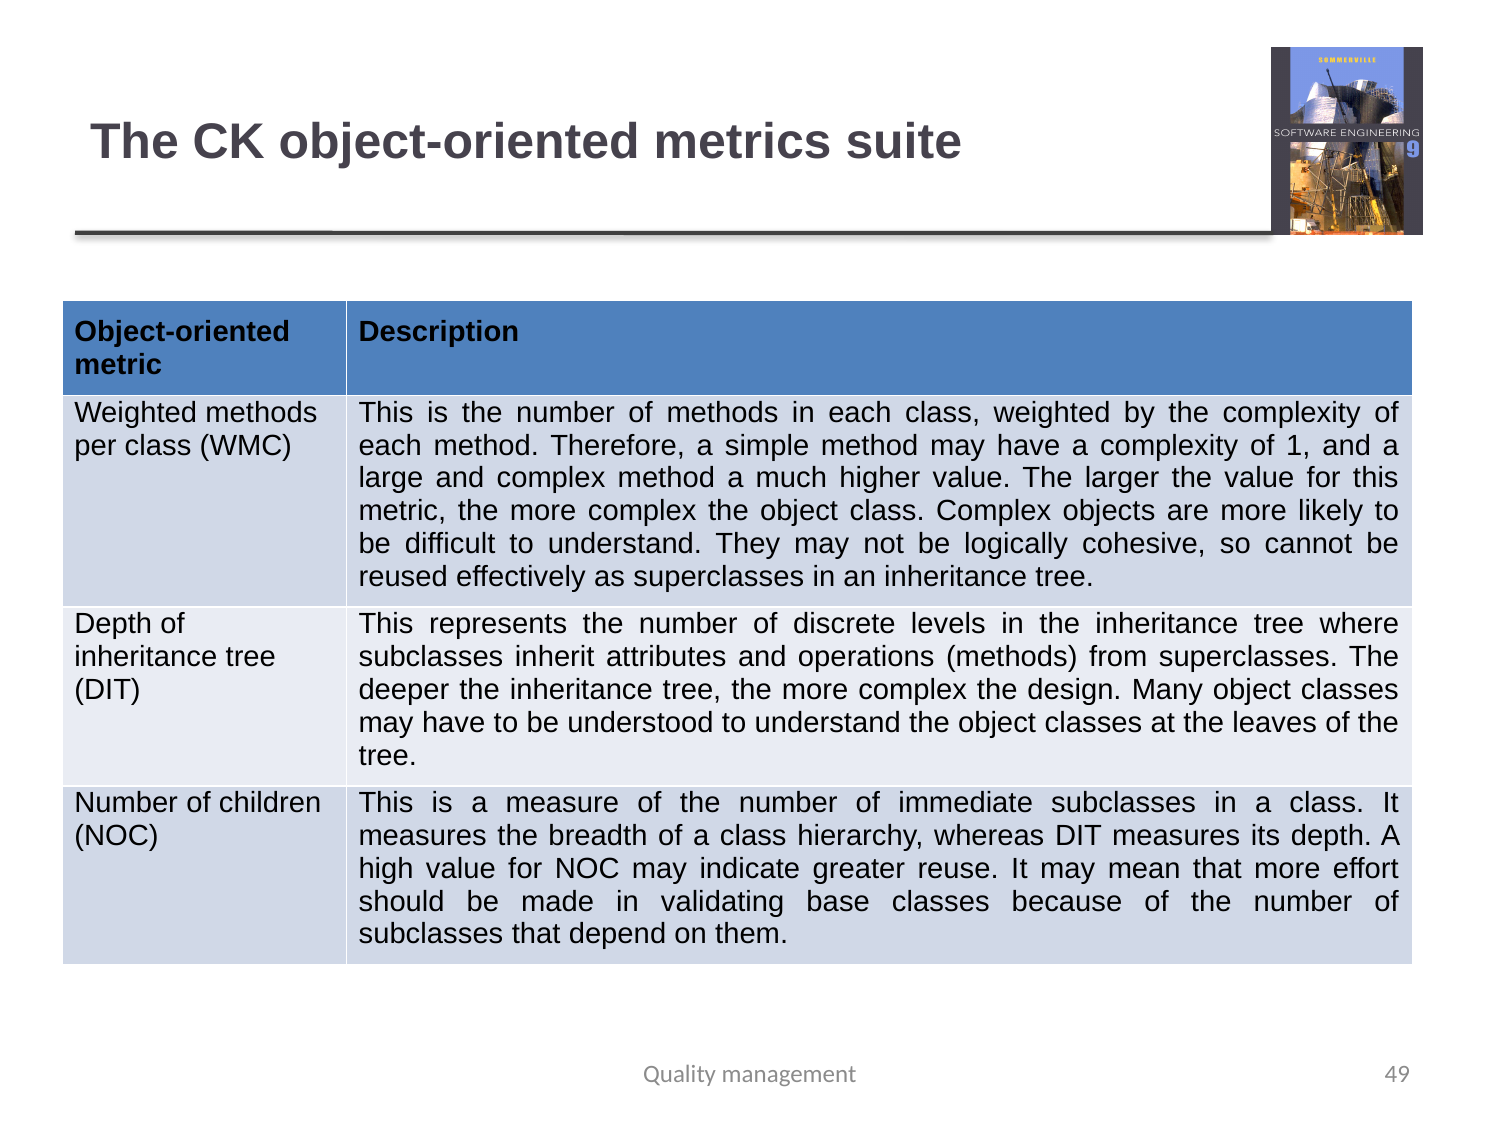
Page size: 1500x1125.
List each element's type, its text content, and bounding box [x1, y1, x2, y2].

table_cell Number of children (NOC) [63, 787, 346, 964]
table_cell Depth of inheritance tree (DIT) [63, 608, 346, 785]
picture [1272, 47, 1423, 235]
table_cell This is a measure of the number of immediate subclasses in a class. It measures the breadth of a class hierarchy, whereas DIT measures its depth. A high value for NOC may indicate greater reuse. It may mean that more effort should be made in validating base classes because of the number of subclasses that depend on them. [347, 787, 1412, 964]
table_header Object-oriented metric [63, 301, 346, 395]
table_cell This is the number of methods in each class, weighted by the complexity of each method. Therefore, a simple method may have a complexity of 1, and a large and complex method a much higher value. The larger the value for this metric, the more complex the object class. Complex objects are more likely to be difficult to understand. They may not be logically cohesive, so cannot be reused effectively as superclasses in an inheritance tree. [347, 396, 1412, 606]
footer Quality management [512, 1042, 988, 1103]
table_header Description [347, 301, 1412, 395]
title The CK object-oriented metrics suite [74, 44, 1272, 233]
table_cell Weighted methods per class (WMC) [63, 396, 346, 606]
table_cell This represents the number of discrete levels in the inheritance tree where subclasses inherit attributes and operations (methods) from superclasses. The deeper the inheritance tree, the more complex the design. Many object classes may have to be understood to understand the object classes at the leaves of the tree. [347, 608, 1412, 785]
slide_number 49 [1074, 1042, 1425, 1103]
